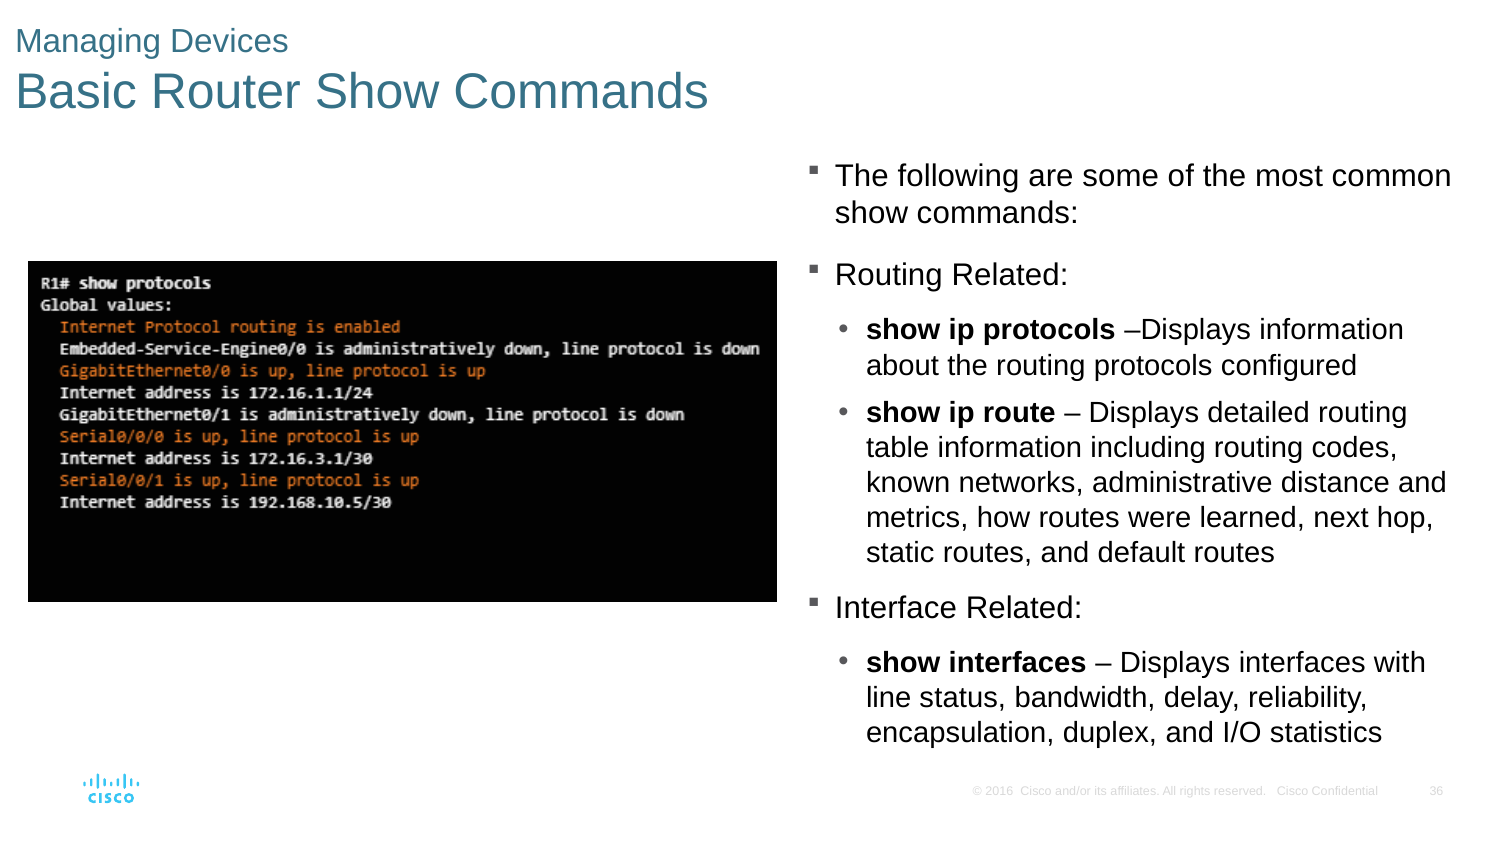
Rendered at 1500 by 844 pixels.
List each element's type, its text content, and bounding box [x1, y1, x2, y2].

list The following are some of the most common show commands: Routing Related: show ip protocols –Displays information about the routing protocols configured show ip route – Displays detailed routing table information including routing codes, known networks, administrative distance and metrics, how routes were learned, next hop, static routes, and default routes Interface Related: show interfaces – Displays interfaces with line status, bandwidth, delay, reliability, encapsulation, duplex, and I/O statistics [792, 147, 1500, 813]
picture [28, 260, 778, 602]
title Managing Devices Basic Router Show Commands [0, 6, 974, 131]
